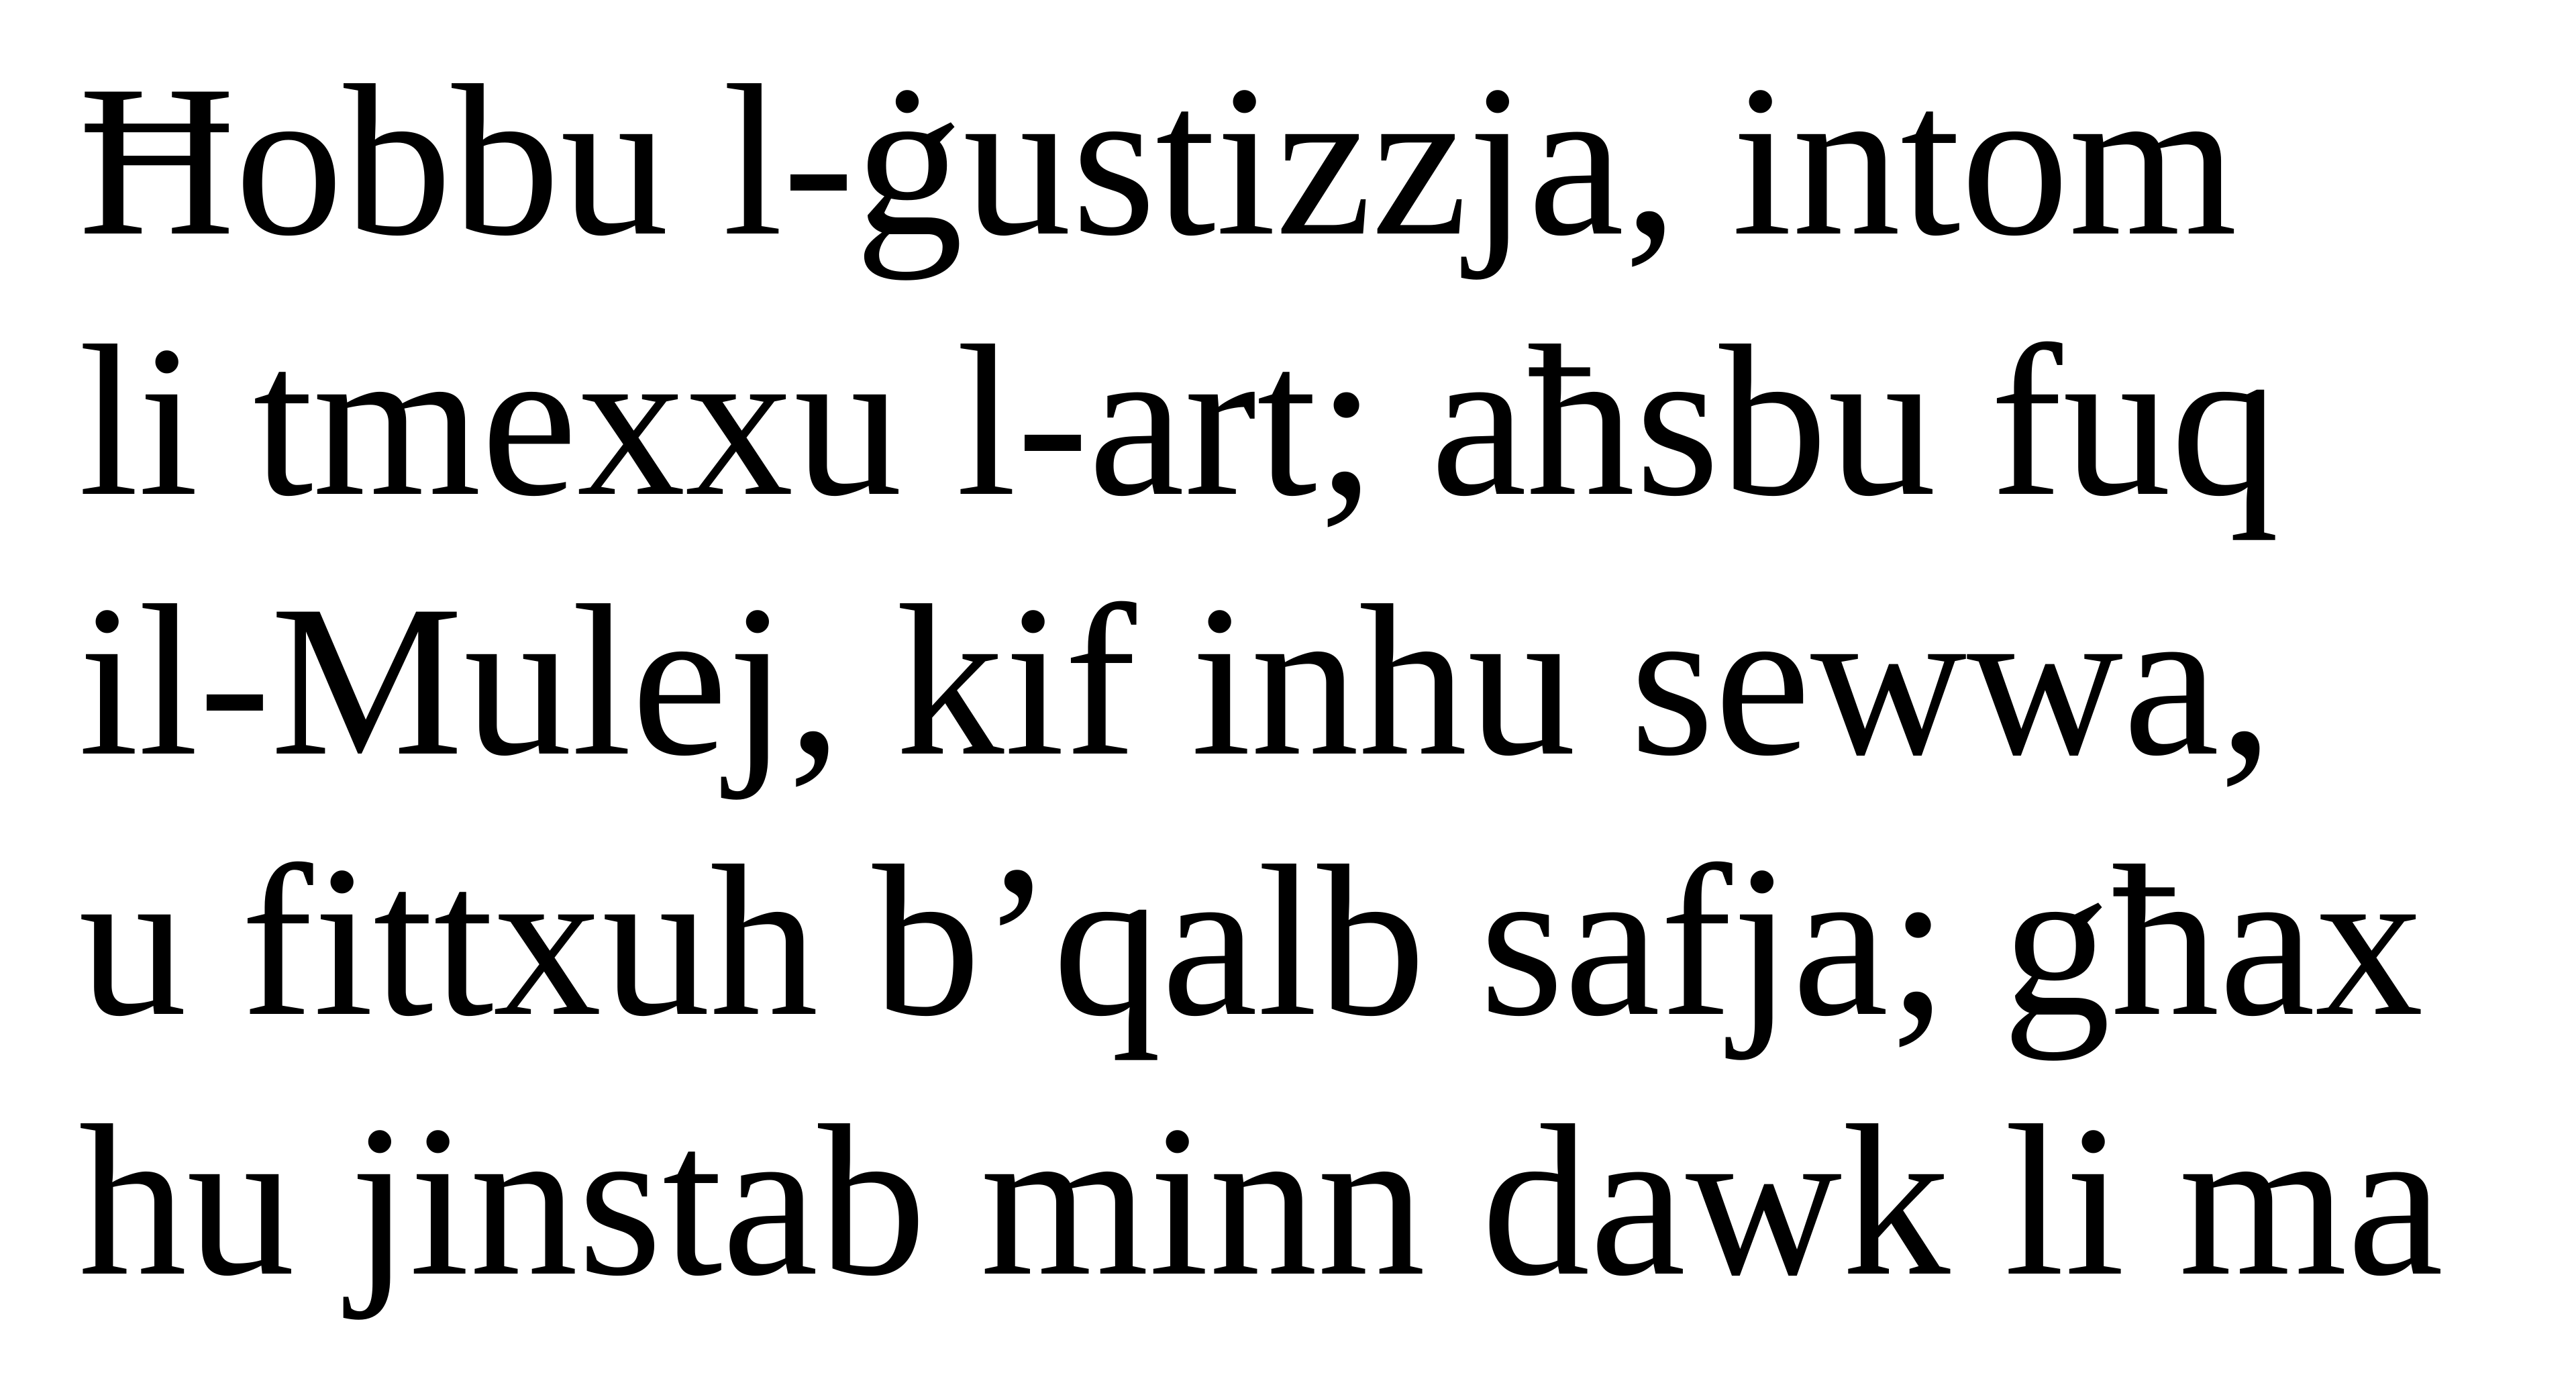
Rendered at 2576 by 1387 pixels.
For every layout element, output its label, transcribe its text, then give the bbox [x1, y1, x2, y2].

text_box Ħobbu l-ġustizzja, intom li tmexxu l-art; aħsbu fuq il-Mulej, kif inhu sewwa, u fittxuh b’qalb safja; għax hu jinstab minn dawk li ma [68, 12, 2507, 1323]
